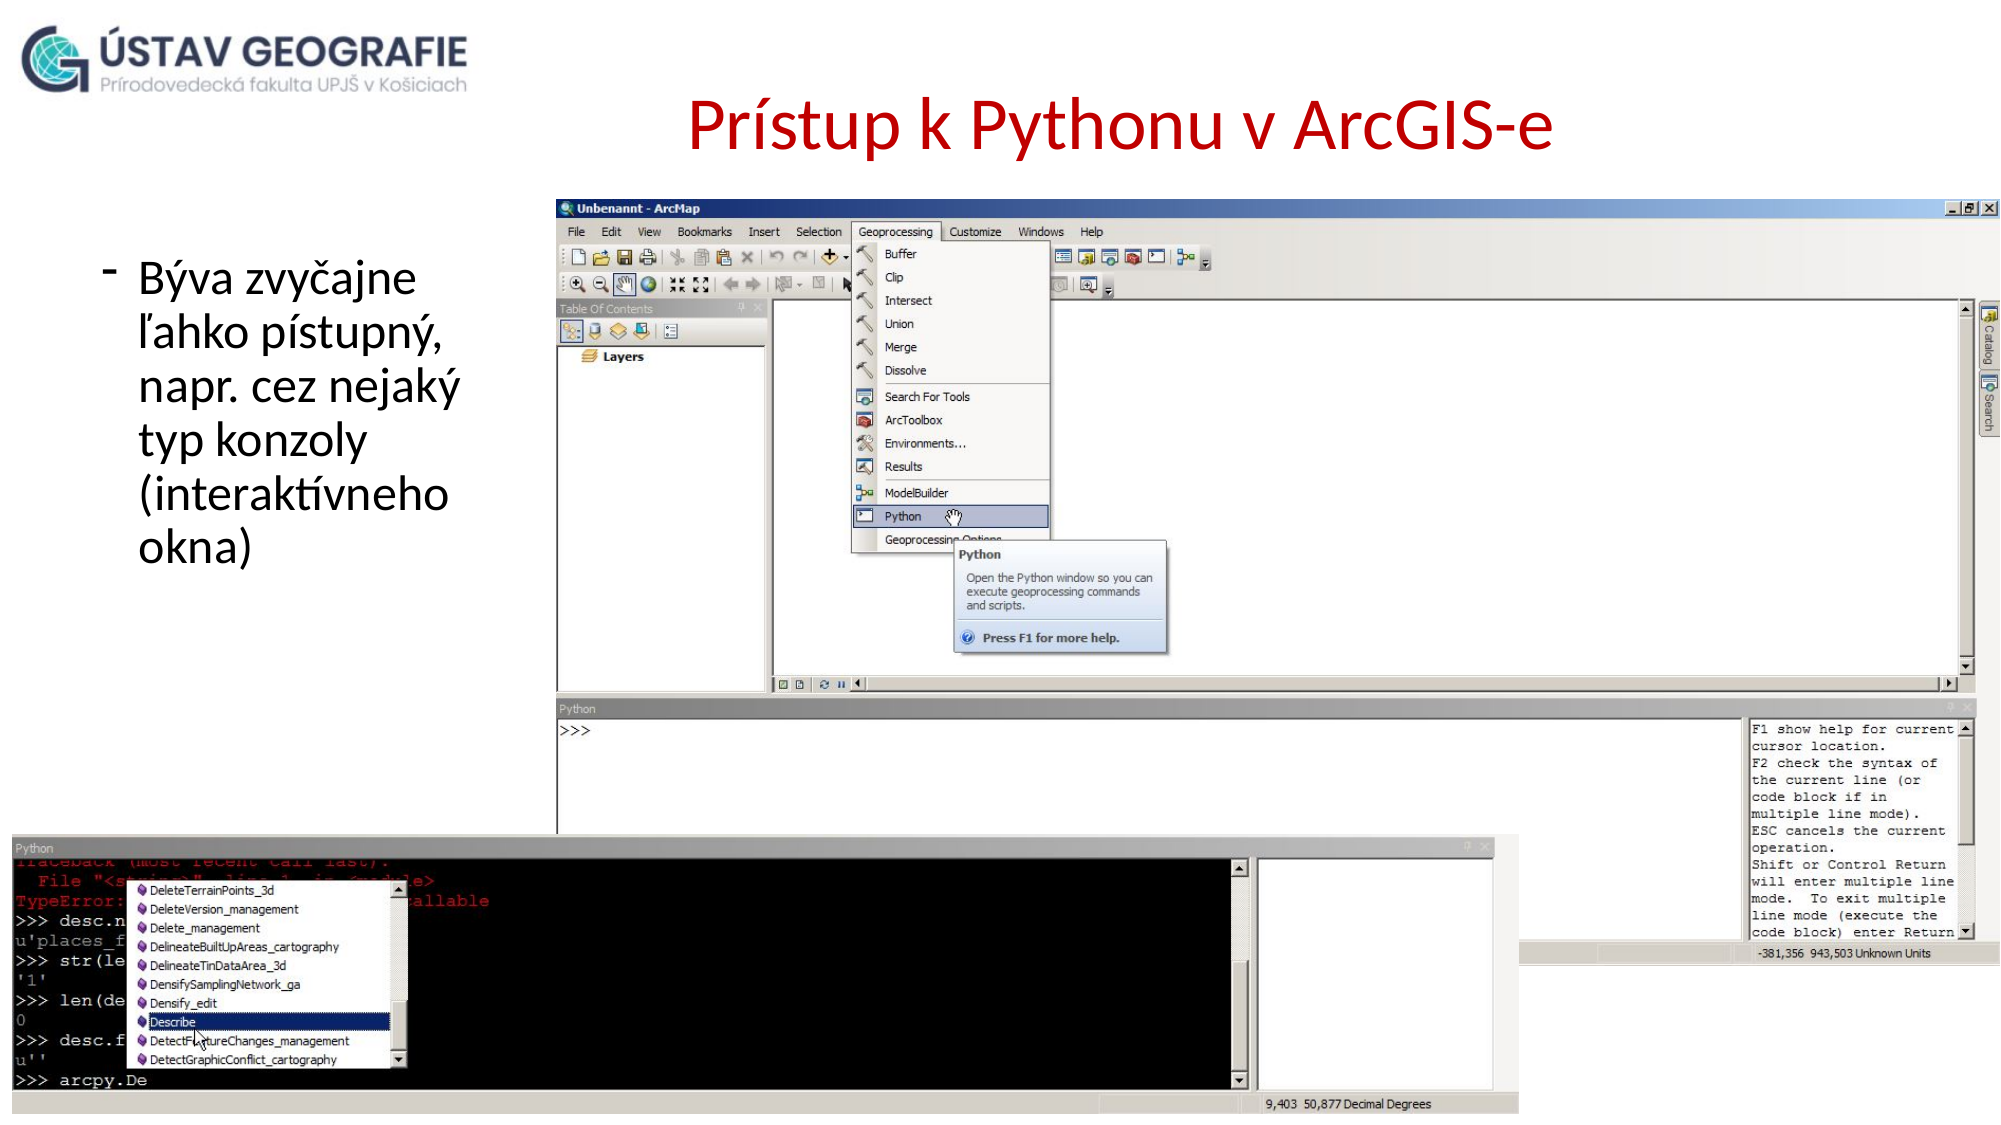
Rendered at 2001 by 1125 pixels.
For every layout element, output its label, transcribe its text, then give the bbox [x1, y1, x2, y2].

picture [12, 199, 2000, 1114]
picture [0, 0, 489, 122]
list Býva zvyčajne ľahko pístupný, napr. cez nejaký typ konzoly (interaktívneho okna) [86, 243, 531, 834]
title Prístup k Pythonu v ArcGIS-e [671, 31, 1808, 199]
